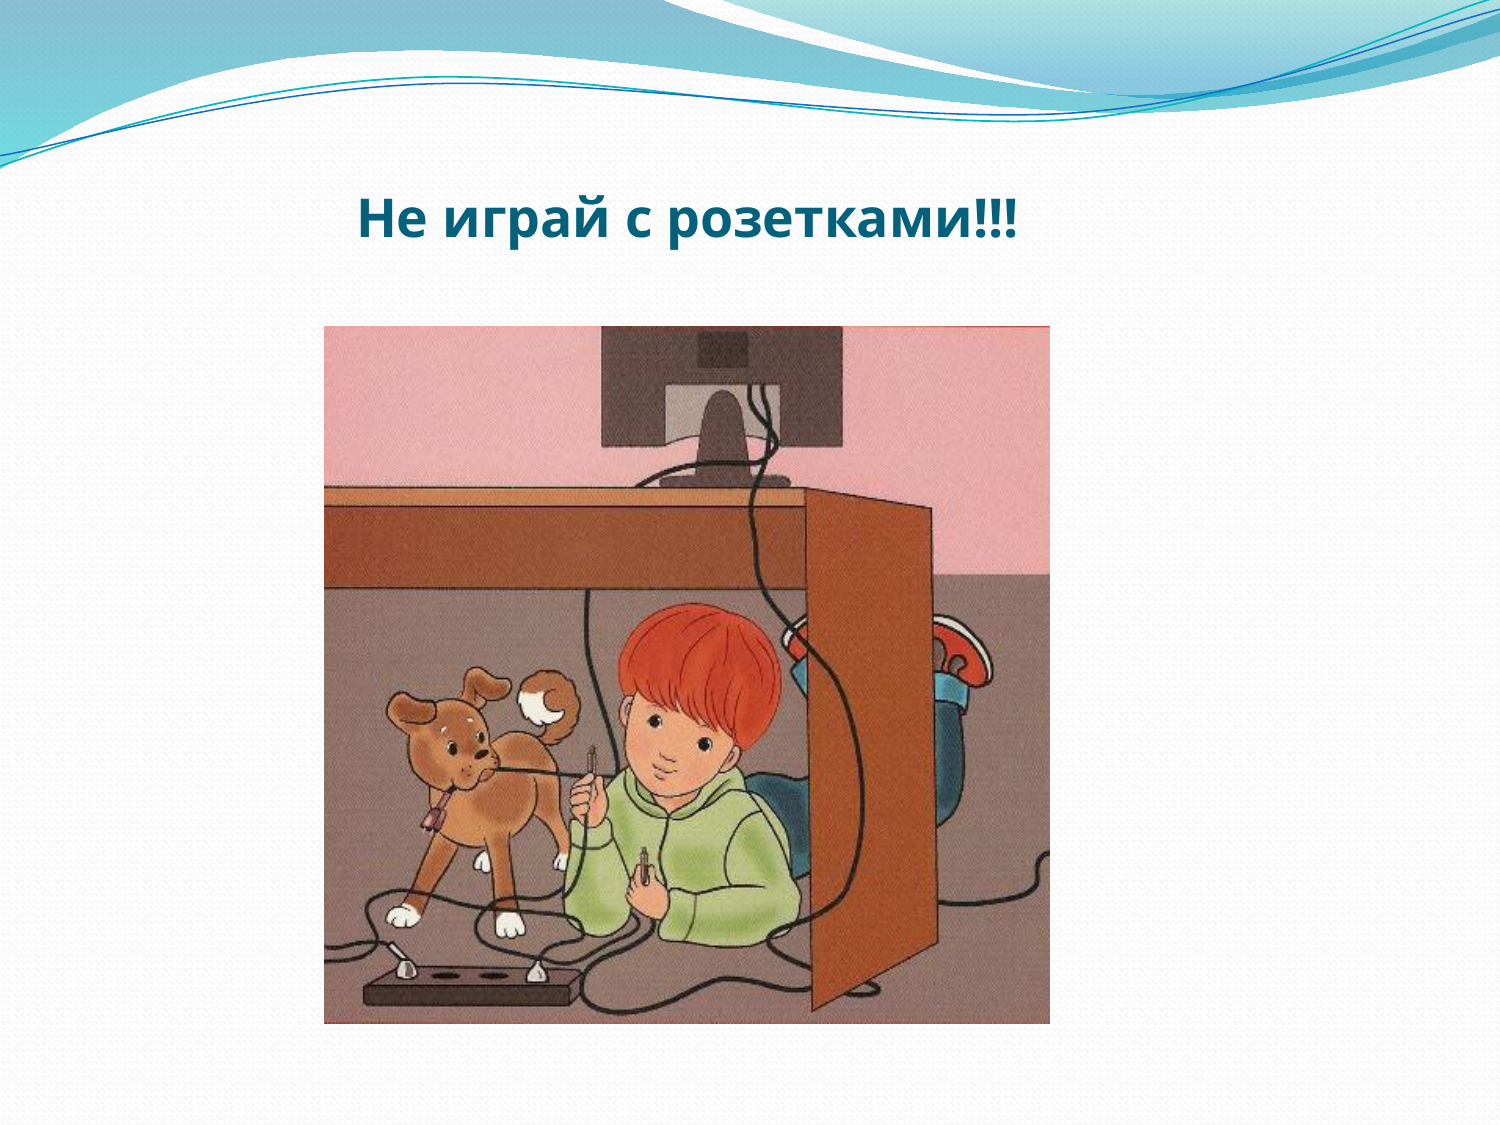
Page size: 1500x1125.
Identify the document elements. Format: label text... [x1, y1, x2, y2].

title Не играй с розетками!!! [75, 45, 1300, 256]
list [324, 325, 1050, 1024]
